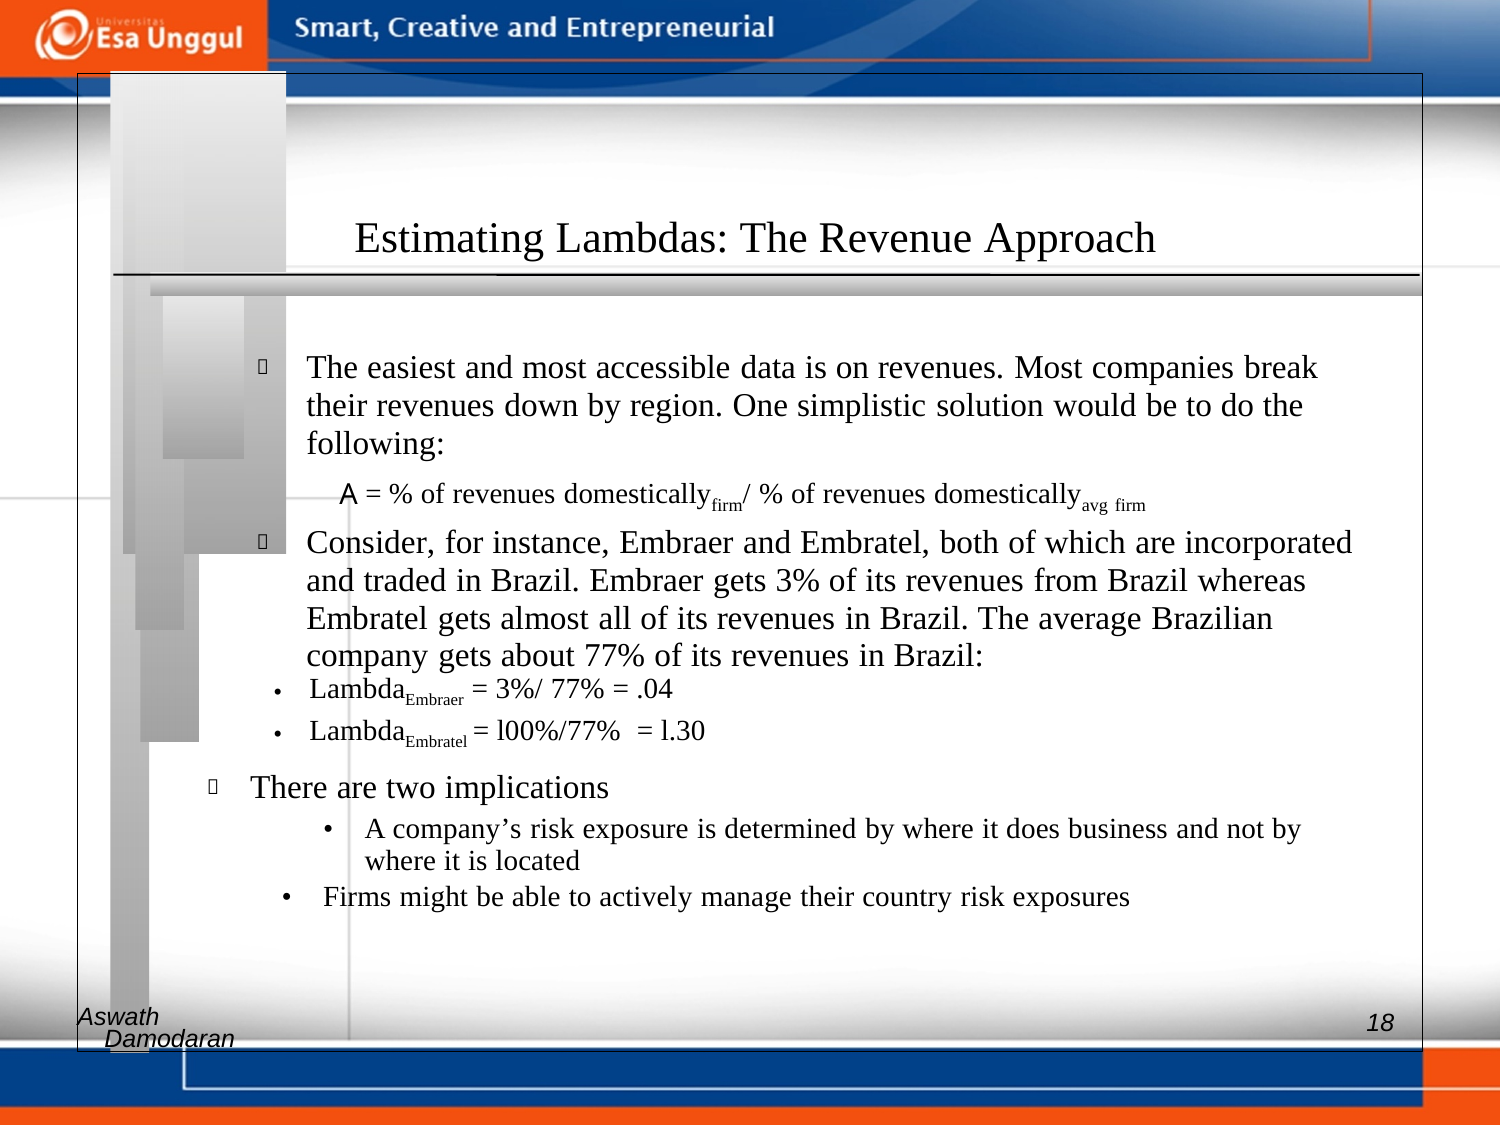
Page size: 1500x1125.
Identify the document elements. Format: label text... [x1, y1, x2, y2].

picture [0, 0, 1500, 1125]
text_box Estimating Lambdas: The Revenue Approach  The easiest and most accessible data is on revenues. Most companies break their revenues down by region. One simplistic solution would be to do the following: A = % of revenues domesticallyfirm/ % of revenues domesticallyavg firm  Consider, for instance, Embraer and Embratel, both of which are incorporated and traded in Brazil. Embraer gets 3% of its revenues from Brazil whereas Embratel gets almost all of its revenues in Brazil. The average Brazilian company gets about 77% of its revenues in Brazil: • LambdaEmbraer = 3%/ 77% = .04 • LambdaEmbratel = l00%/77% = l.30  There are two implications • A company’s risk exposure is determined by where it does business and not by where it is located • Firms might be able to actively manage their country risk exposures Aswath [77, 73, 1423, 1052]
